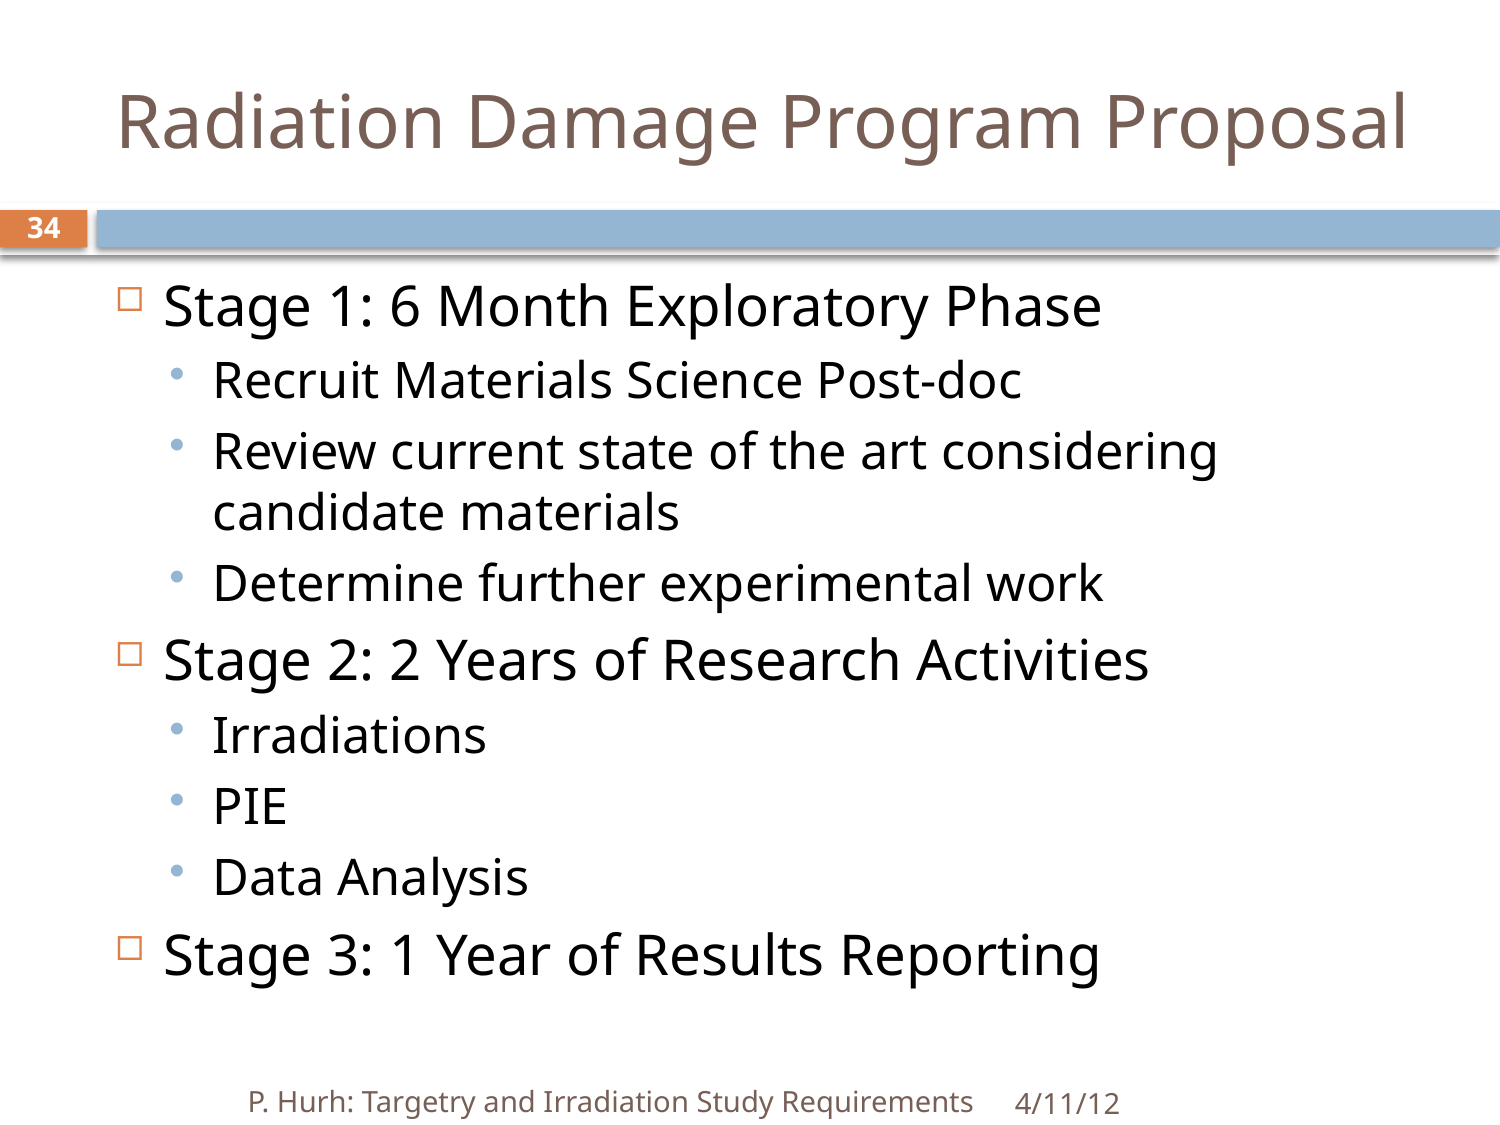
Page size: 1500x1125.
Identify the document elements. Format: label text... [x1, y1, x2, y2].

title Radiation Damage Program Proposal [100, 37, 1438, 200]
footer P. Hurh: Targetry and Irradiation Study Requirements [99, 1072, 990, 1125]
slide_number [999, 1072, 1438, 1125]
slide_number 34 [0, 208, 88, 249]
list Stage 1: 6 Month Exploratory Phase Recruit Materials Science Post-doc Review current state of the art considering candidate materials Determine further experimental work Stage 2: 2 Years of Research Activities Irradiations PIE Data Analysis Stage 3: 1 Year of Results Reporting [100, 262, 1438, 1000]
